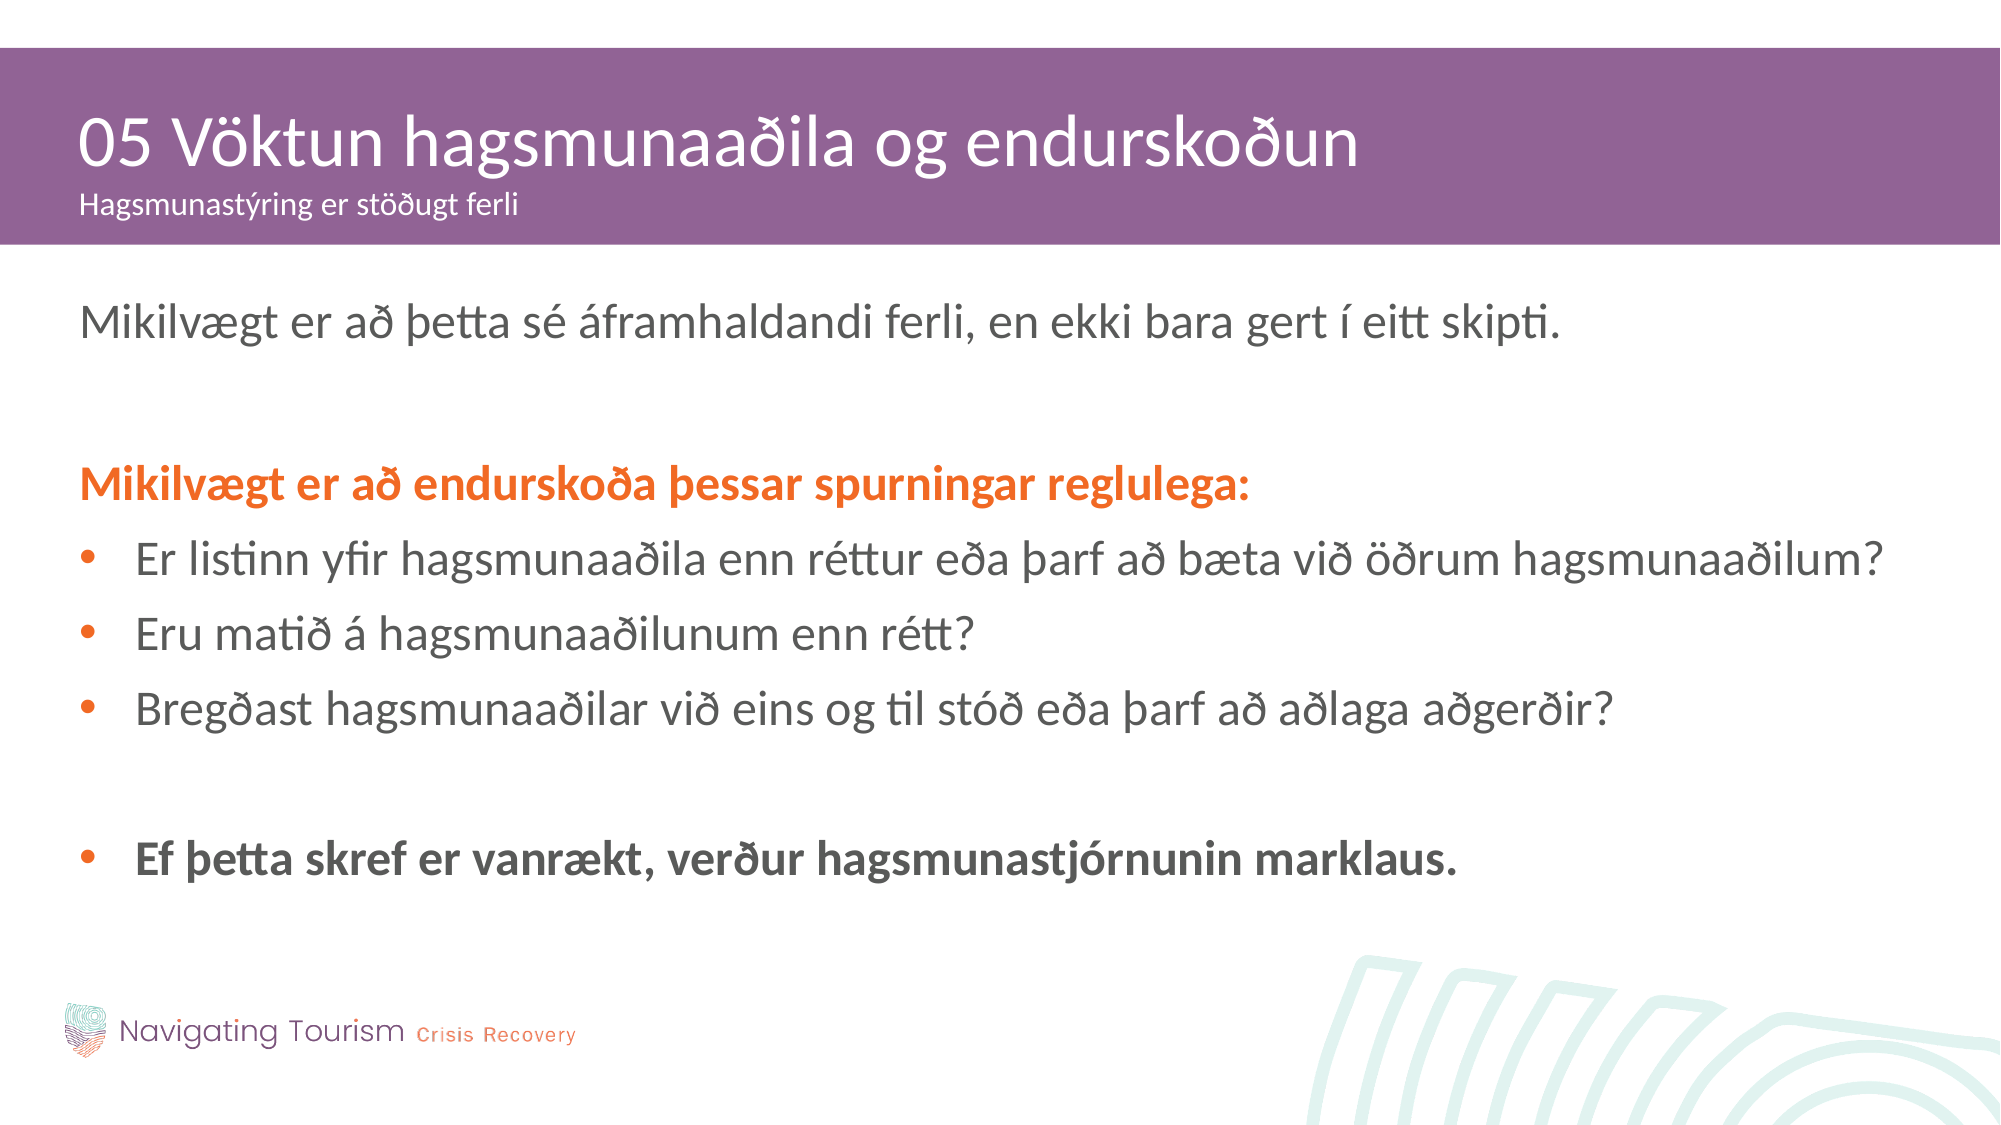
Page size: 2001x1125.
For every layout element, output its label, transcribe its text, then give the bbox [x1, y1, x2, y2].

list 05 Vöktun hagsmunaaðila og endurskoðun [63, 94, 1946, 191]
picture [112, 1005, 577, 1056]
text_box [0, 47, 2000, 245]
picture [65, 999, 111, 1061]
text_box Hagsmunastýring er stöðugt ferli [63, 179, 1845, 220]
picture [1298, 955, 2000, 1125]
list Mikilvægt er að þetta sé áframhaldandi ferli, en ekki bara gert í eitt skipti. Mikilvægt er að endurskoða þessar spurningar reglulega: Er listinn yfir hagsmunaaðila enn réttur eða þarf að bæta við öðrum hagsmunaaðilum? Eru matið á hagsmunaaðilunum enn rétt? Bregðast hagsmunaaðilar við eins og til stóð eða þarf að aðlaga aðgerðir? Ef þetta skref er vanrækt, verður hagsmunastjórnunin marklaus. [64, 288, 1946, 923]
